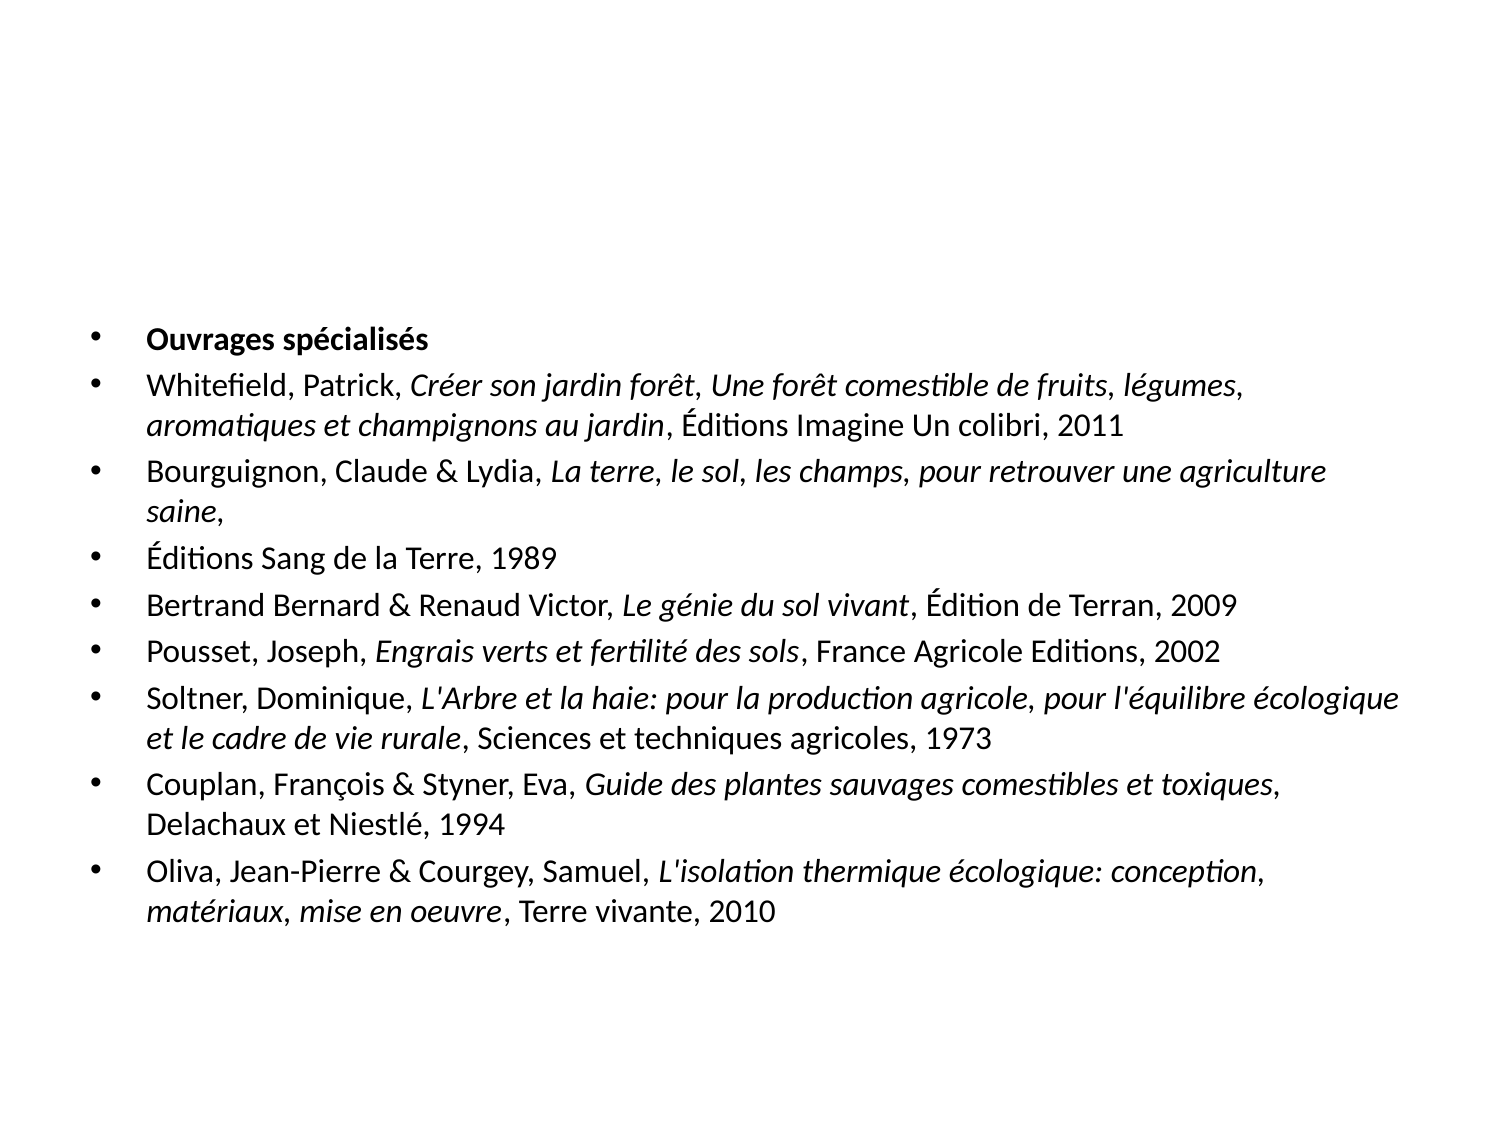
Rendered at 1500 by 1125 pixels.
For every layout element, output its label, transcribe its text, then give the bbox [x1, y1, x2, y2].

list Ouvrages spécialisés Whitefield, Patrick, Créer son jardin forêt, Une forêt comestible de fruits, légumes, aromatiques et champignons au jardin, Éditions Imagine Un colibri, 2011 Bourguignon, Claude & Lydia, La terre, le sol, les champs, pour retrouver une agriculture saine, Éditions Sang de la Terre, 1989 Bertrand Bernard & Renaud Victor, Le génie du sol vivant, Édition de Terran, 2009 Pousset, Joseph, Engrais verts et fertilité des sols, France Agricole Editions, 2002 Soltner, Dominique, L'Arbre et la haie: pour la production agricole, pour l'équilibre écologique et le cadre de vie rurale, Sciences et techniques agricoles, 1973 Couplan, François & Styner, Eva, Guide des plantes sauvages comestibles et toxiques, Delachaux et Niestlé, 1994 Oliva, Jean-Pierre & Courgey, Samuel, L'isolation thermique écologique: conception, matériaux, mise en oeuvre, Terre vivante, 2010 [75, 262, 1425, 1005]
